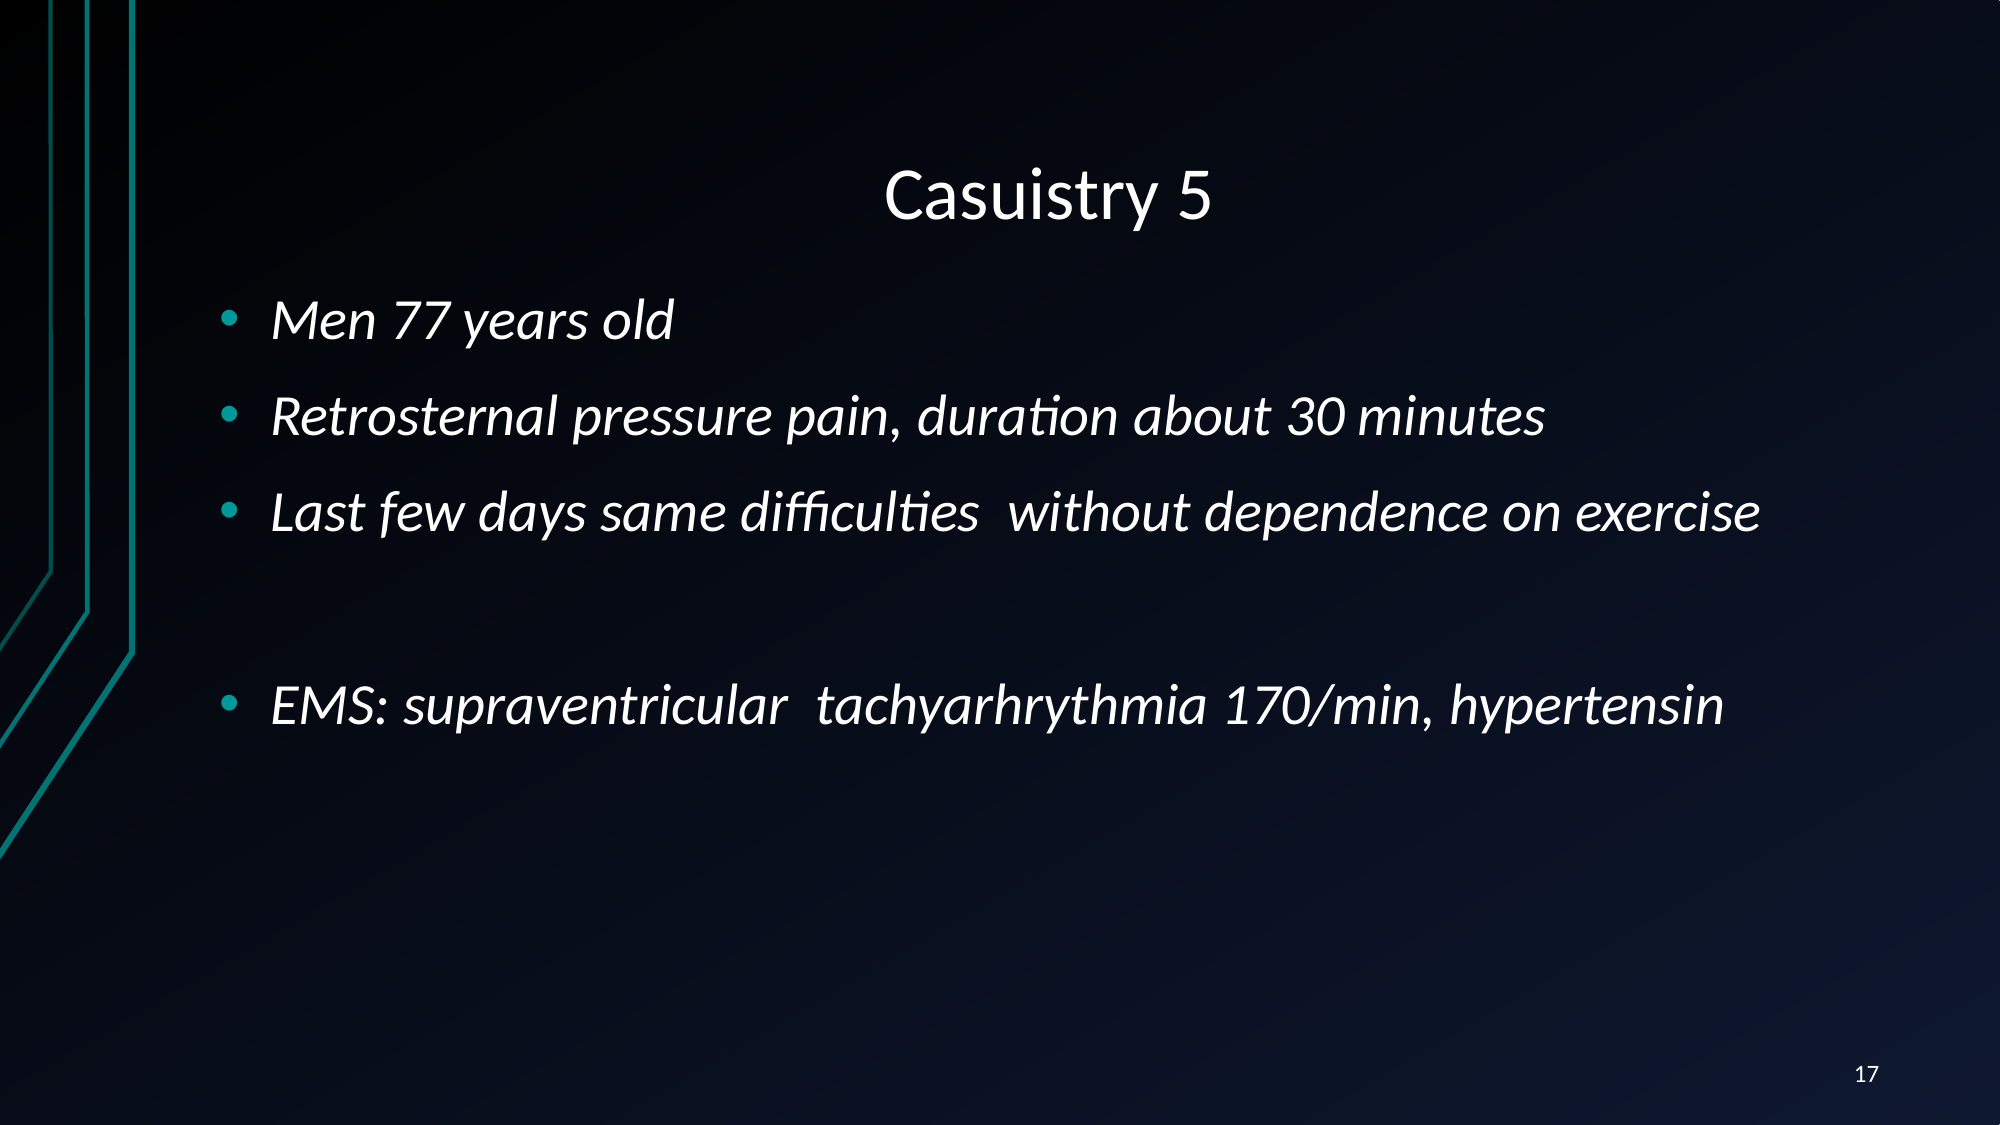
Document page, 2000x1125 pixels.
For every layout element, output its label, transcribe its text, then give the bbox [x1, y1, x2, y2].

list Men 77 years old Retrosternal pressure pain, duration about 30 minutes Last few days same difficulties without dependence on exercise EMS: supraventricular tachyarhrythmia 170/min, hypertensin [199, 279, 1900, 1012]
title Casuistry 5 [199, 45, 1900, 246]
slide_number 17 [1732, 1042, 1900, 1103]
